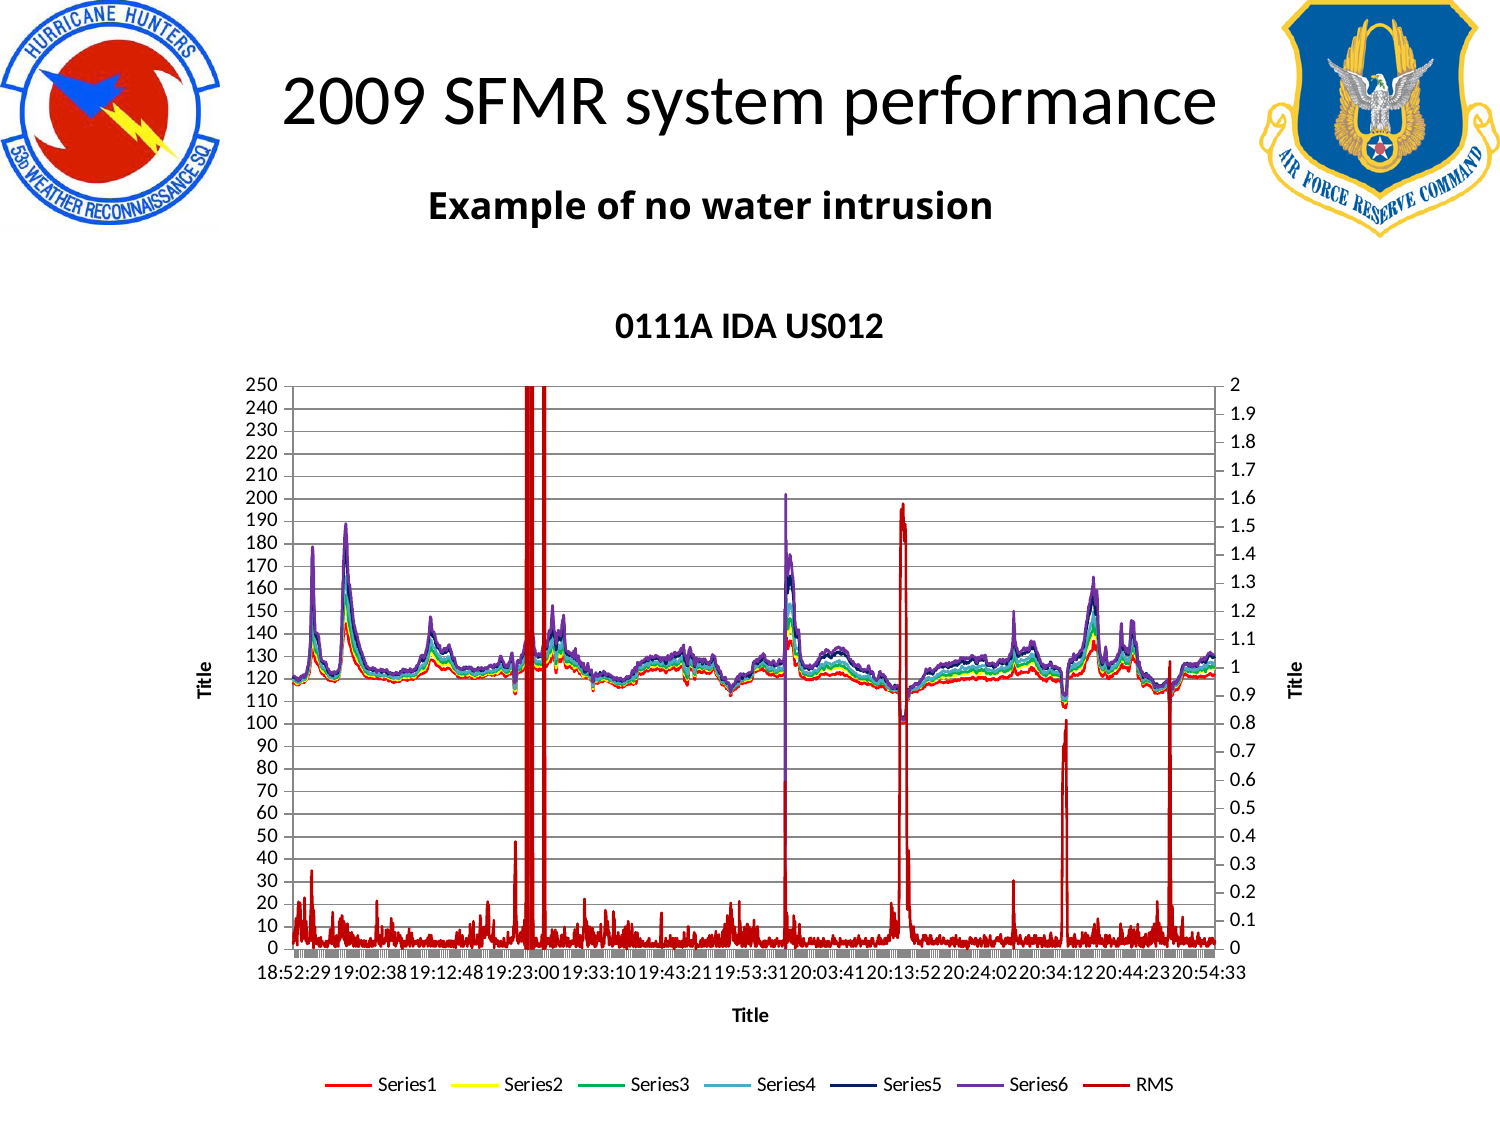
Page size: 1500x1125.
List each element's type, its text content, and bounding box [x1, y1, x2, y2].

text_box Example of no water intrusion [412, 174, 1125, 235]
chart [162, 274, 1337, 1103]
picture [1258, 0, 1500, 238]
picture [0, 0, 220, 226]
title 2009 SFMR system performance [220, 44, 1253, 233]
